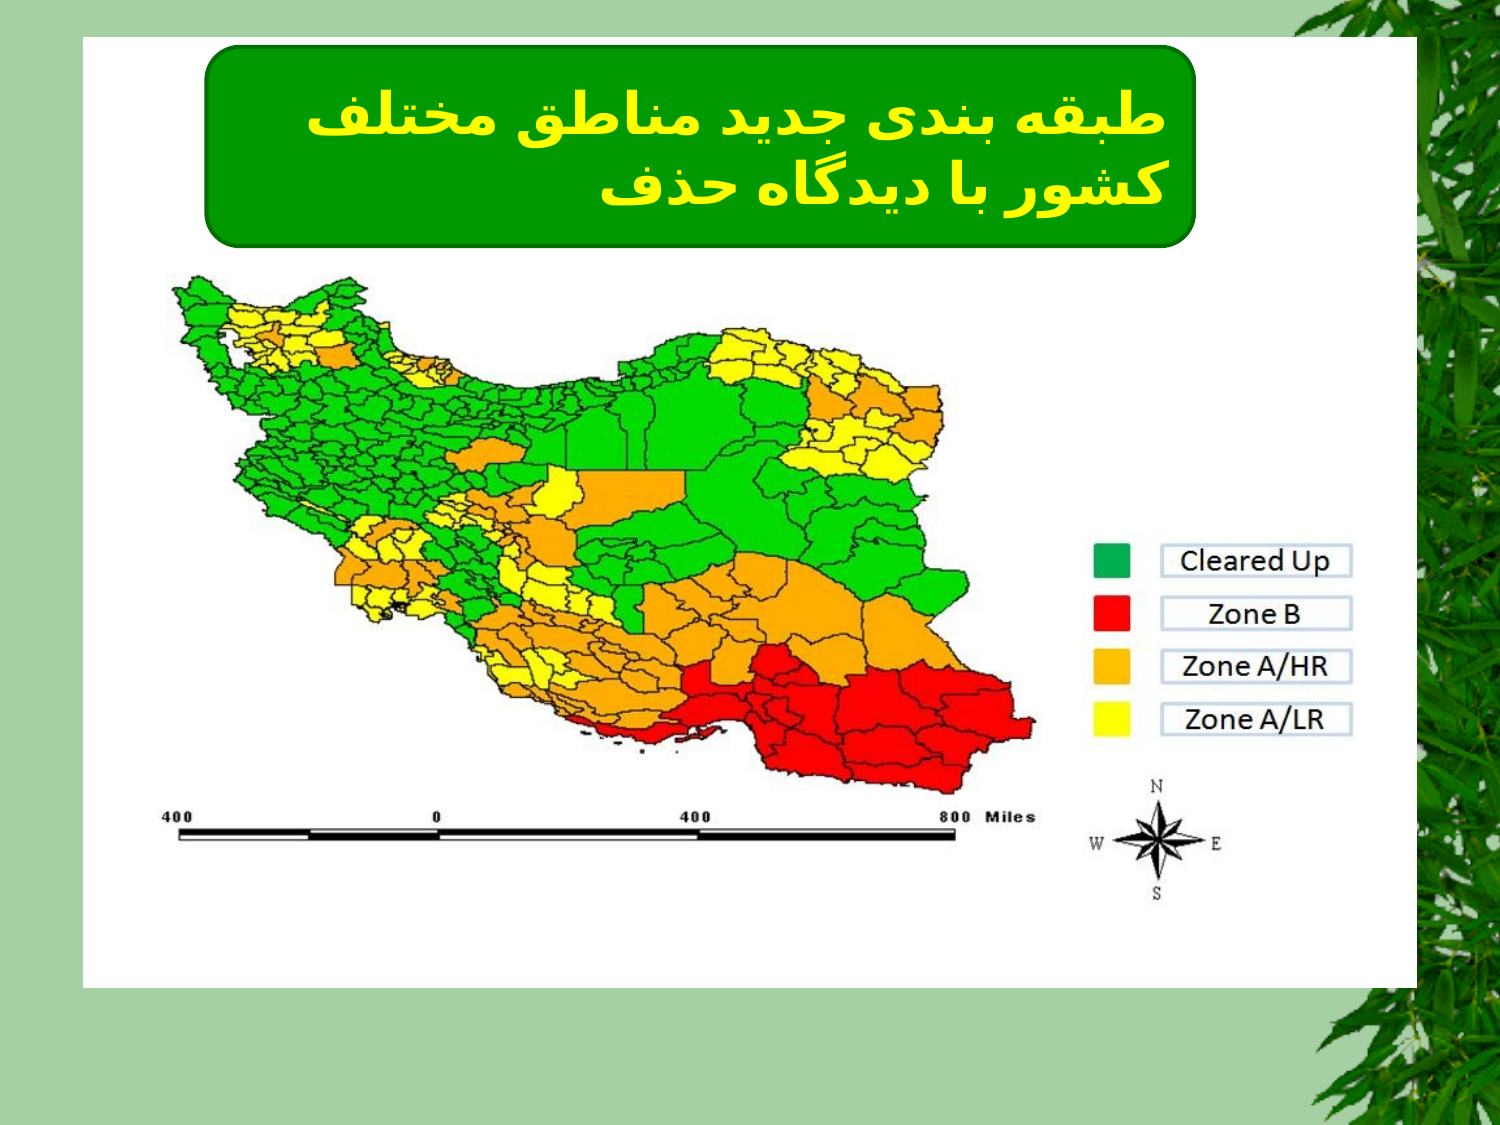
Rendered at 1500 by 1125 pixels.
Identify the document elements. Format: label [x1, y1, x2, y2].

picture [1206, 0, 1500, 1125]
list [83, 37, 1417, 988]
